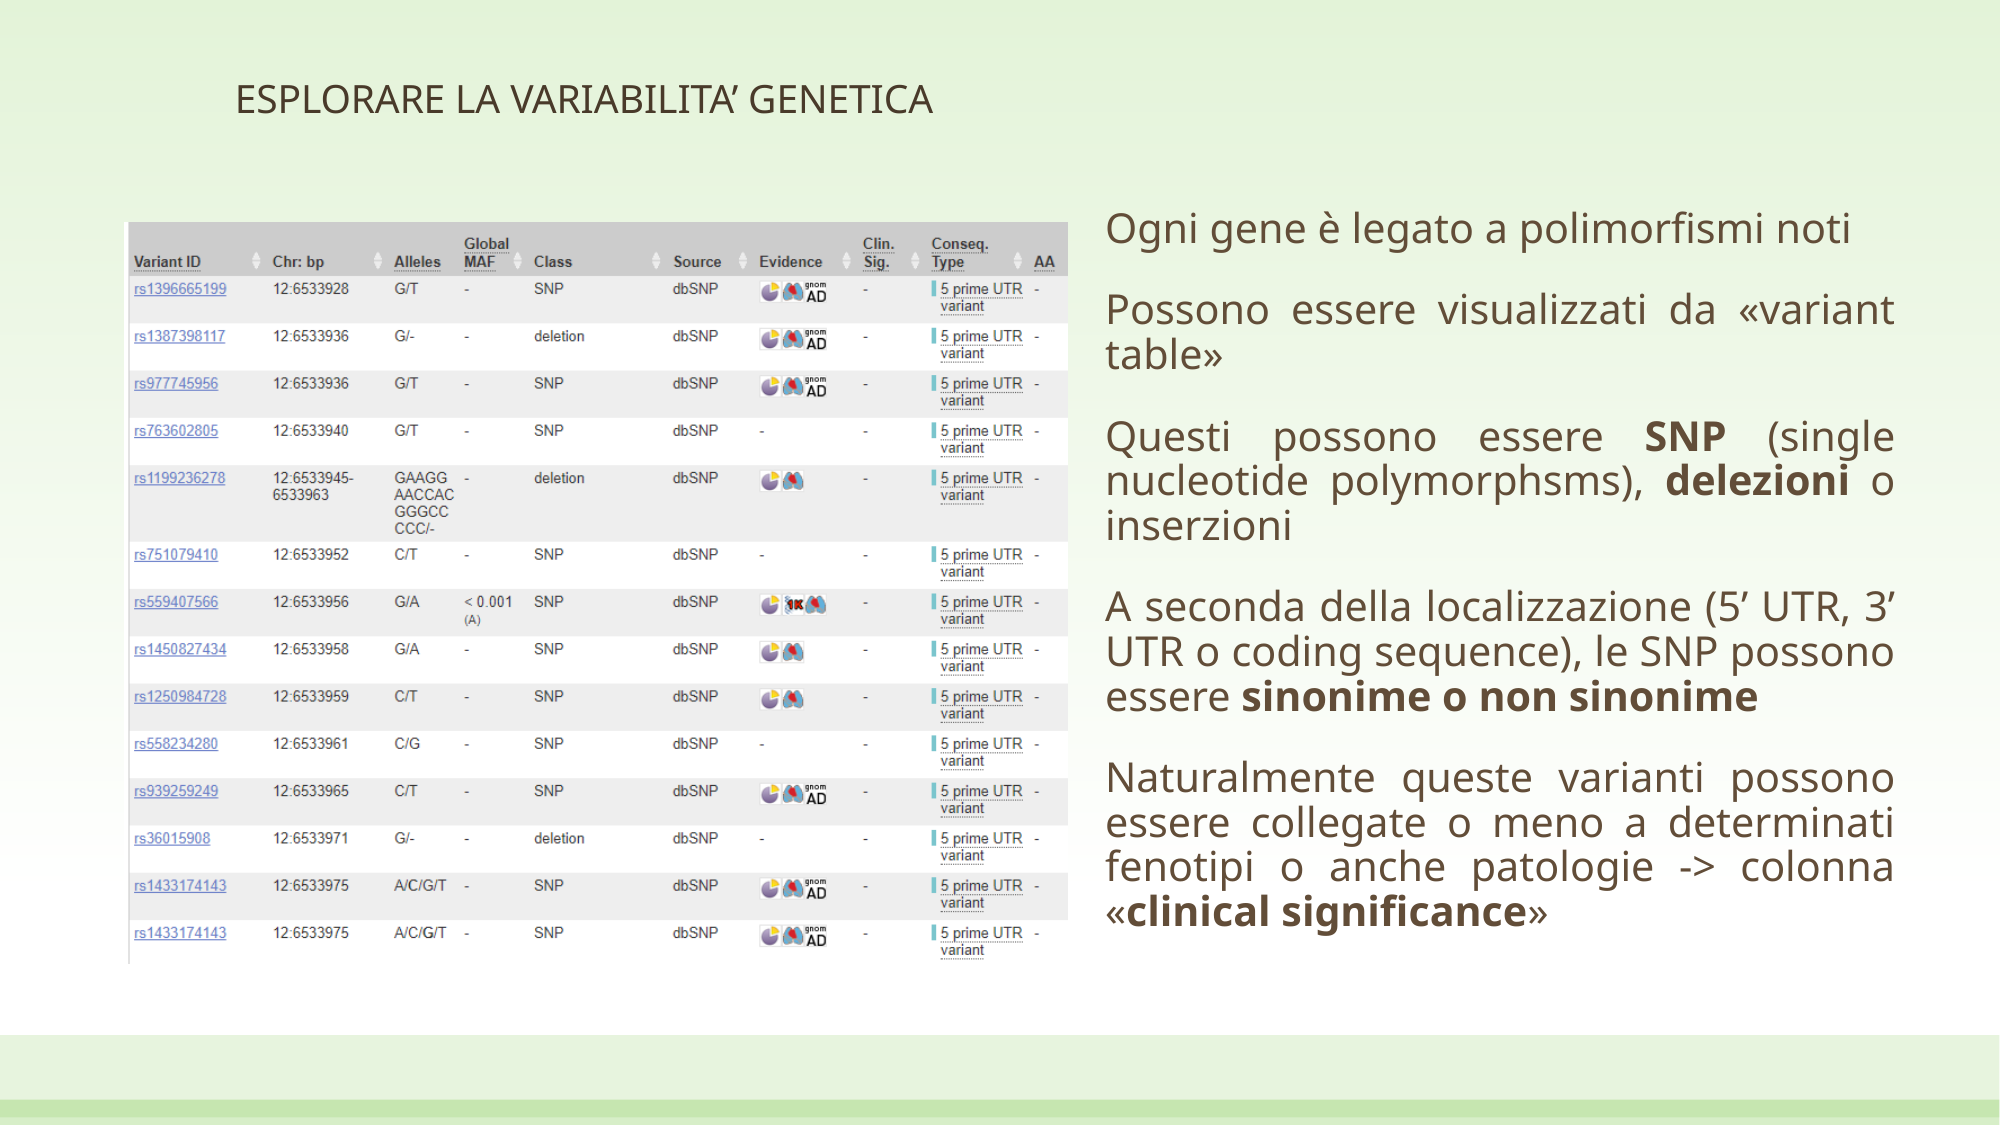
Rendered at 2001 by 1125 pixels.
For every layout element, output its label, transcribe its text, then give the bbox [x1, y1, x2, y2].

picture [124, 222, 1068, 964]
list Ogni gene è legato a polimorfismi noti Possono essere visualizzati da «variant table» Questi possono essere SNP (single nucleotide polymorphsms), delezioni o inserzioni A seconda della localizzazione (5’ UTR, 3’ UTR o coding sequence), le SNP possono essere sinonime o non sinonime Naturalmente queste varianti possono essere collegate o meno a determinati fenotipi o anche patologie -> colonna «clinical significance» [1082, 200, 1911, 987]
title ESPLORARE LA VARIABILITA’ GENETICA [219, 71, 1780, 130]
